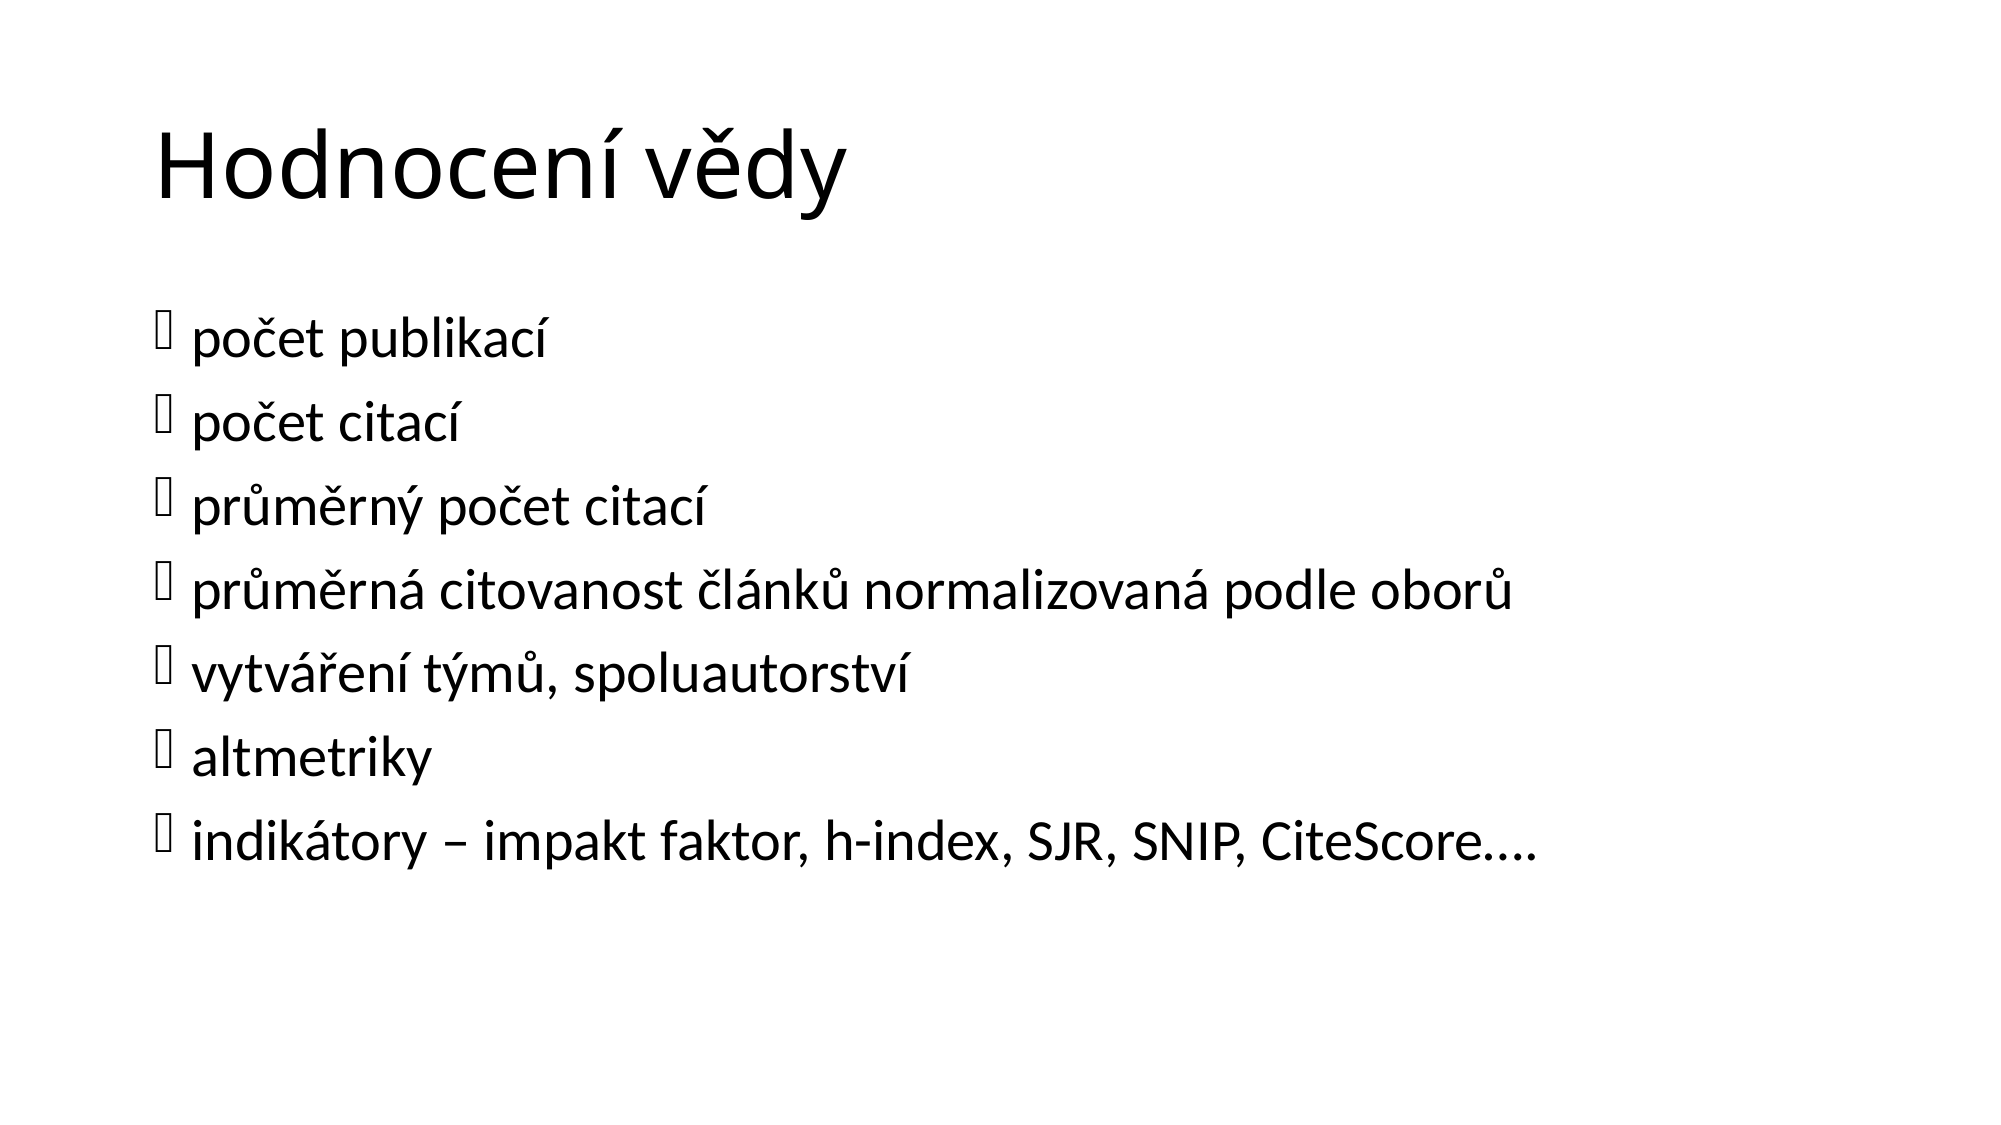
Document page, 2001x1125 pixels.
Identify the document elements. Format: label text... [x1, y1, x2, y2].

title Hodnocení vědy [138, 60, 1864, 278]
list počet publikací počet citací průměrný počet citací průměrná citovanost článků normalizovaná podle oborů vytváření týmů, spoluautorství altmetriky indikátory – impakt faktor, h-index, SJR, SNIP, CiteScore…. [138, 299, 1864, 1014]
